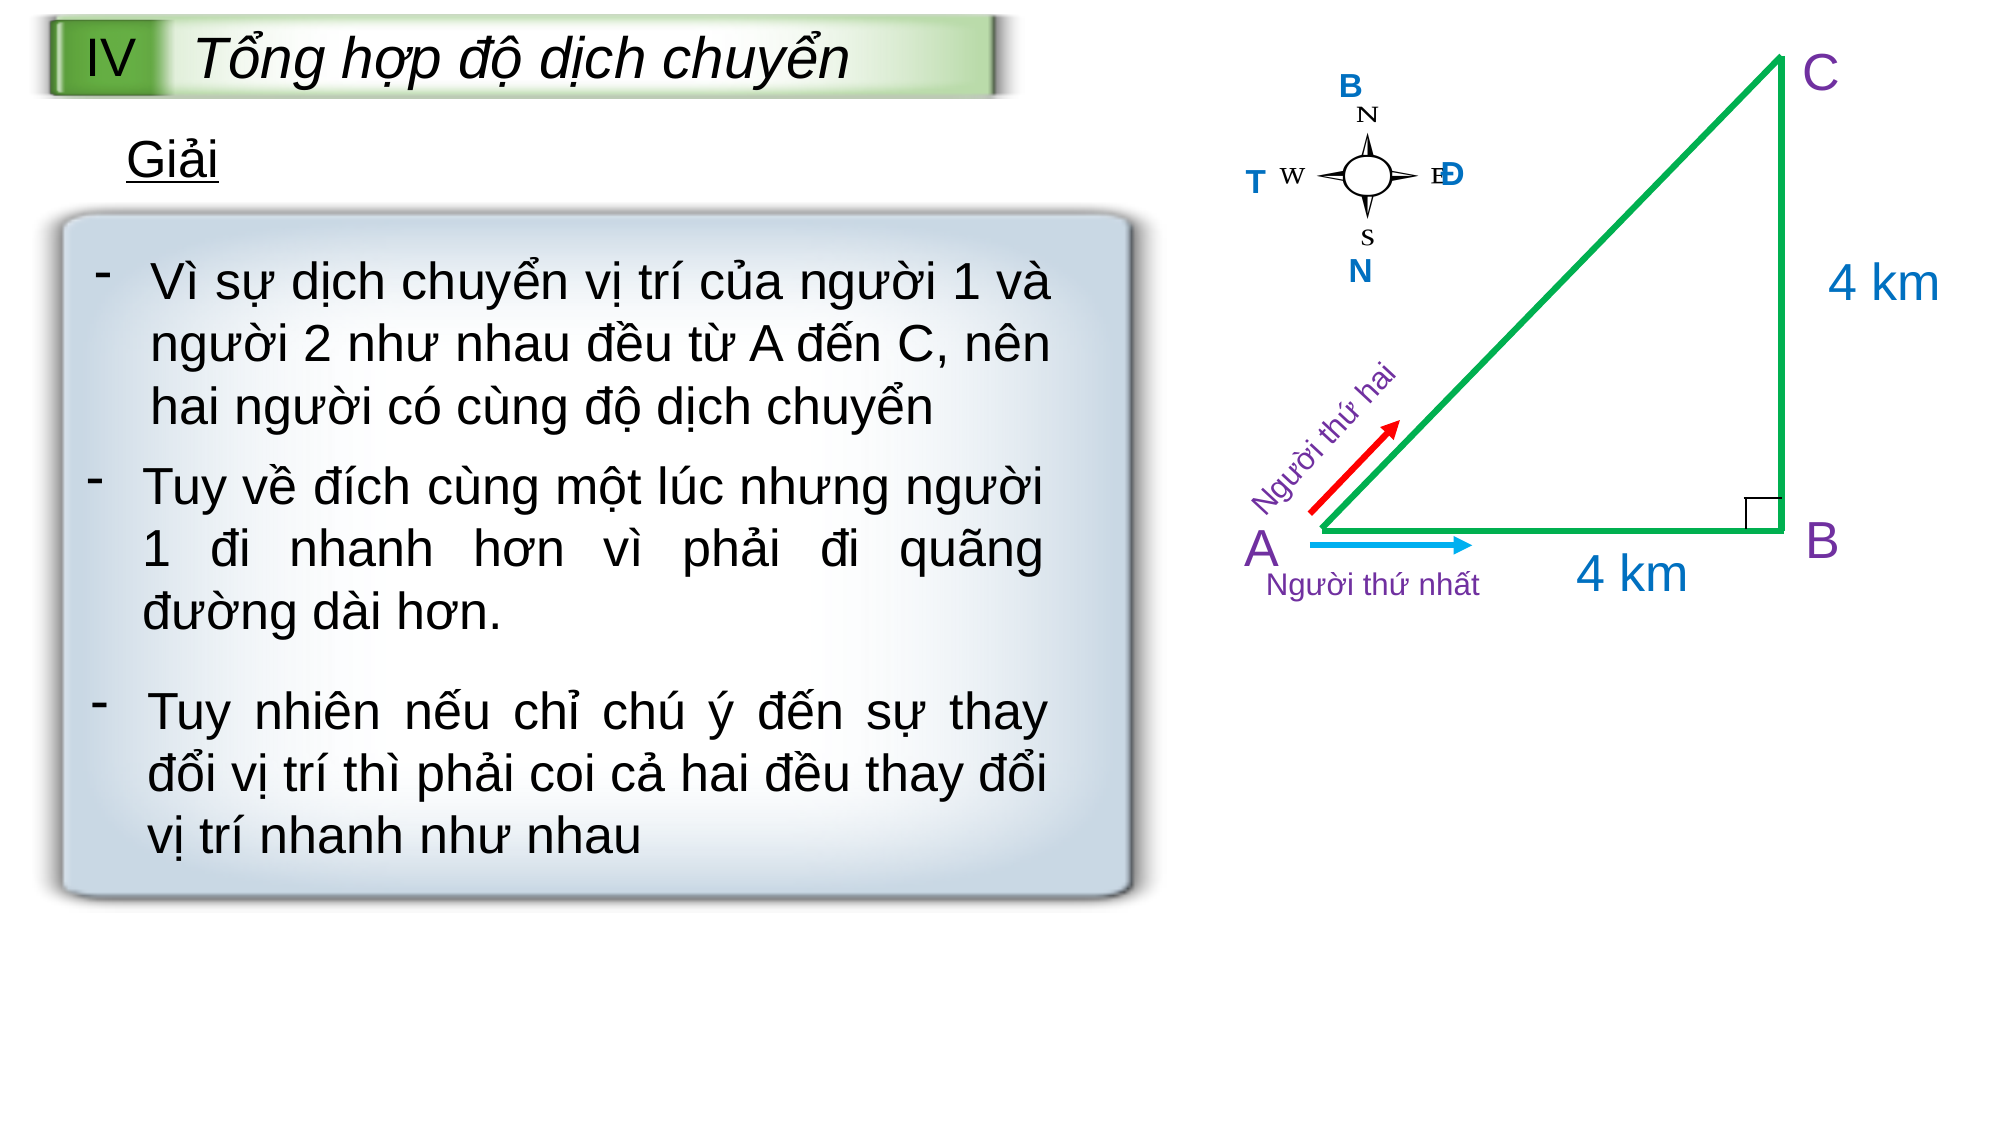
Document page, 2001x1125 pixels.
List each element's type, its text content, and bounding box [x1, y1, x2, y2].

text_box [0, 10, 1588, 100]
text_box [1172, 31, 1974, 611]
picture [31, 202, 1167, 913]
text_box Giải [111, 118, 309, 196]
